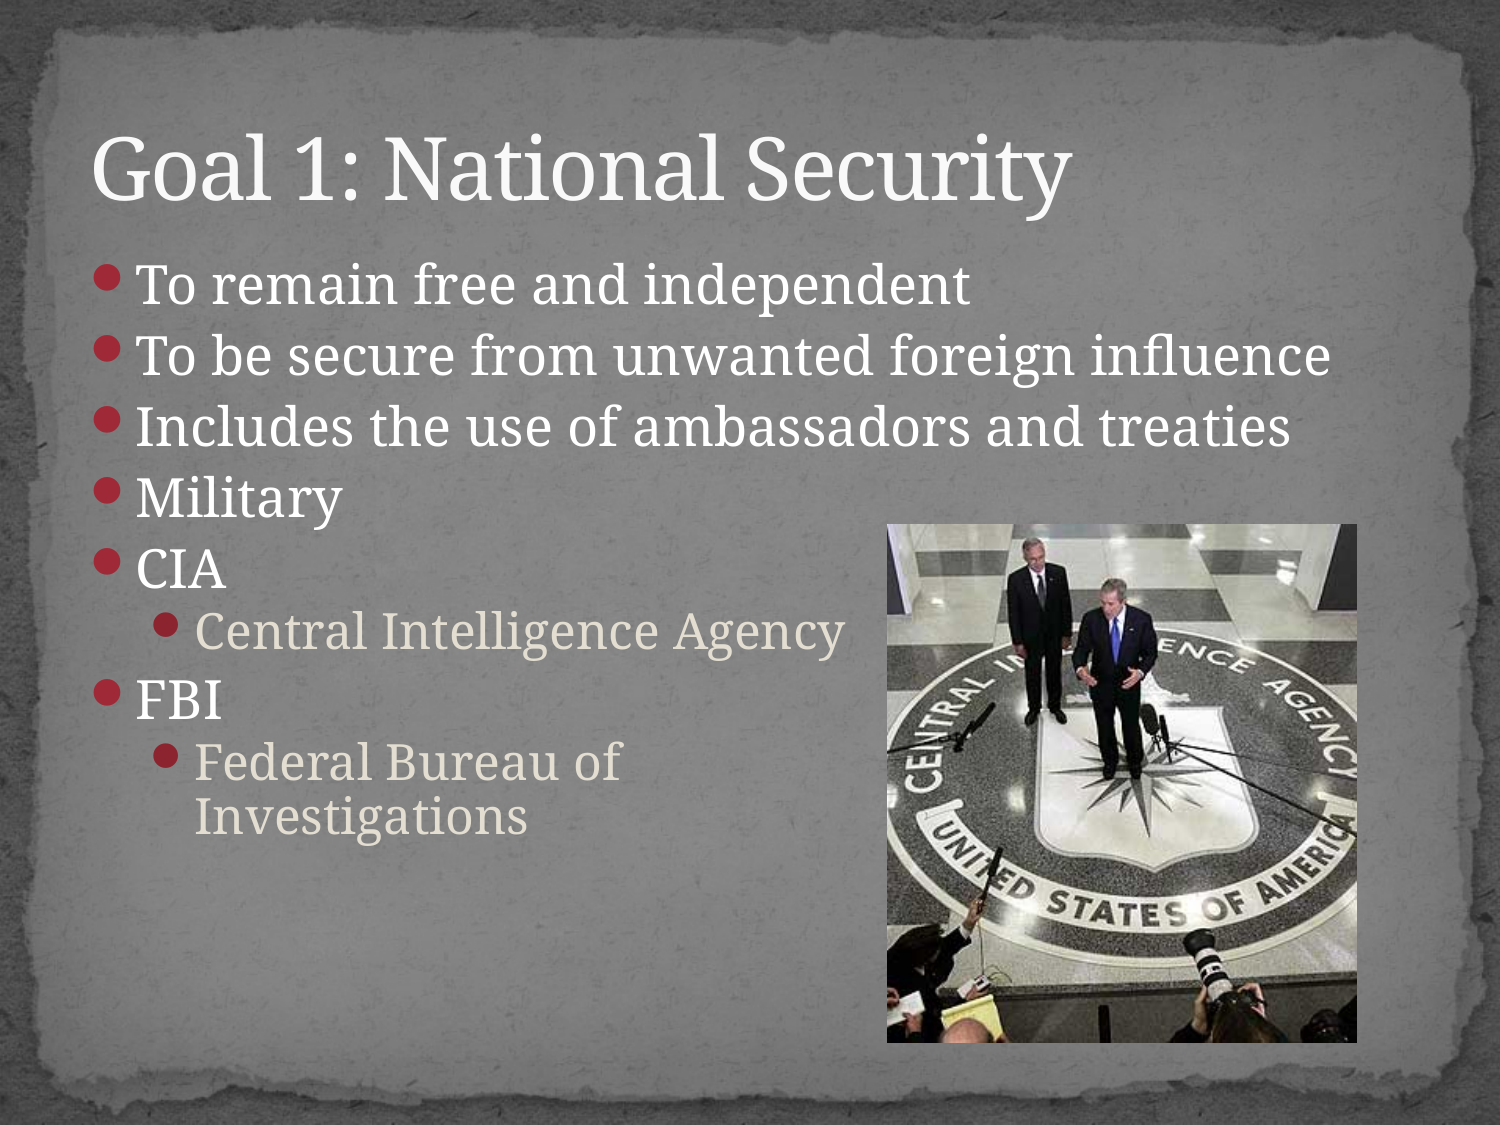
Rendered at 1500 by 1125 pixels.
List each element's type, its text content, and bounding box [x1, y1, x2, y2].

title Goal 1: National Security [74, 24, 1425, 225]
list To remain free and independent To be secure from unwanted foreign influence Includes the use of ambassadors and treaties Military CIA Central Intelligence Agency FBI Federal Bureau of Investigations [75, 249, 1425, 1000]
picture [887, 524, 1357, 1043]
